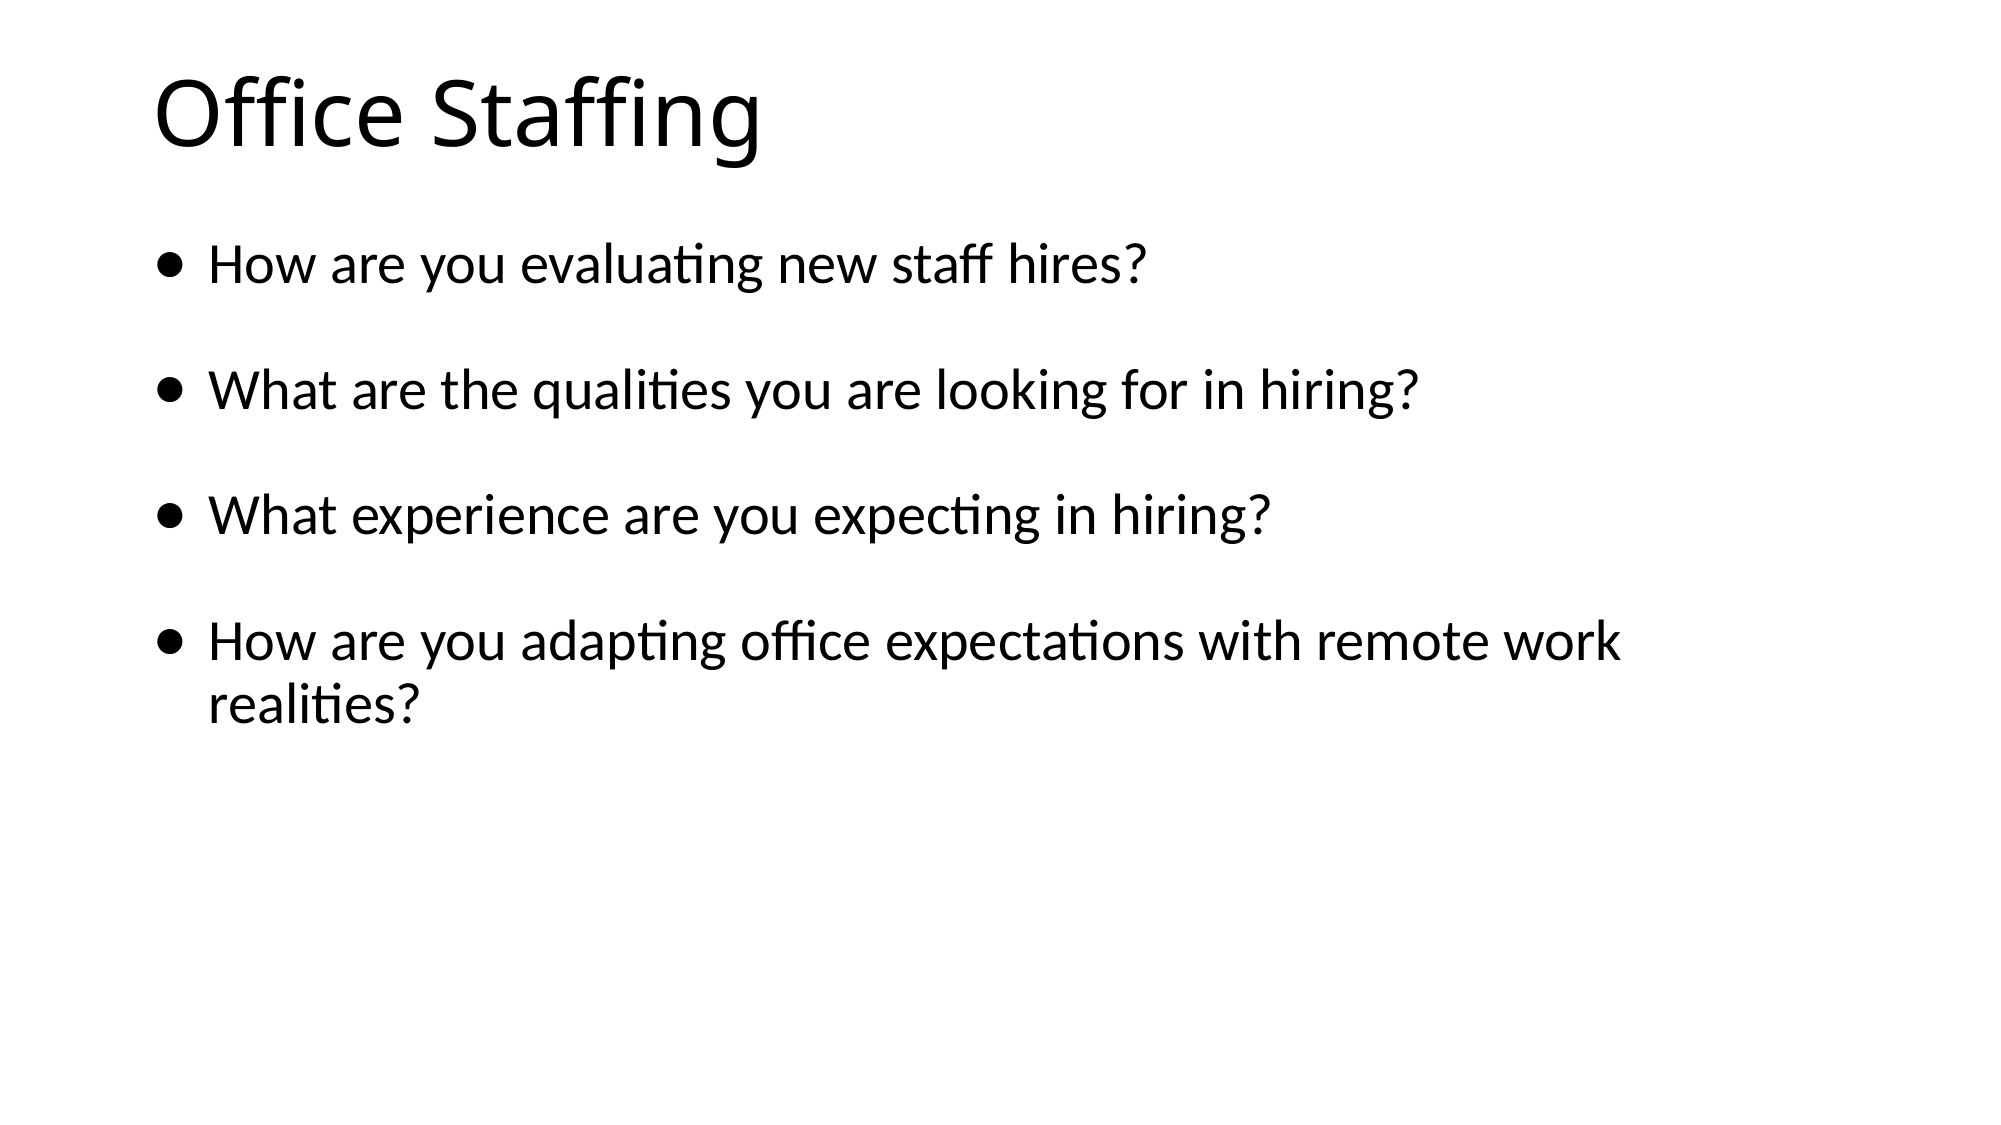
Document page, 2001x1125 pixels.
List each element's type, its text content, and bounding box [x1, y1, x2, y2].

title Office Staffing [137, 59, 1863, 183]
list How are you evaluating new staff hires? What are the qualities you are looking for in hiring? What experience are you expecting in hiring? How are you adapting office expectations with remote work realities? [137, 225, 1863, 1014]
